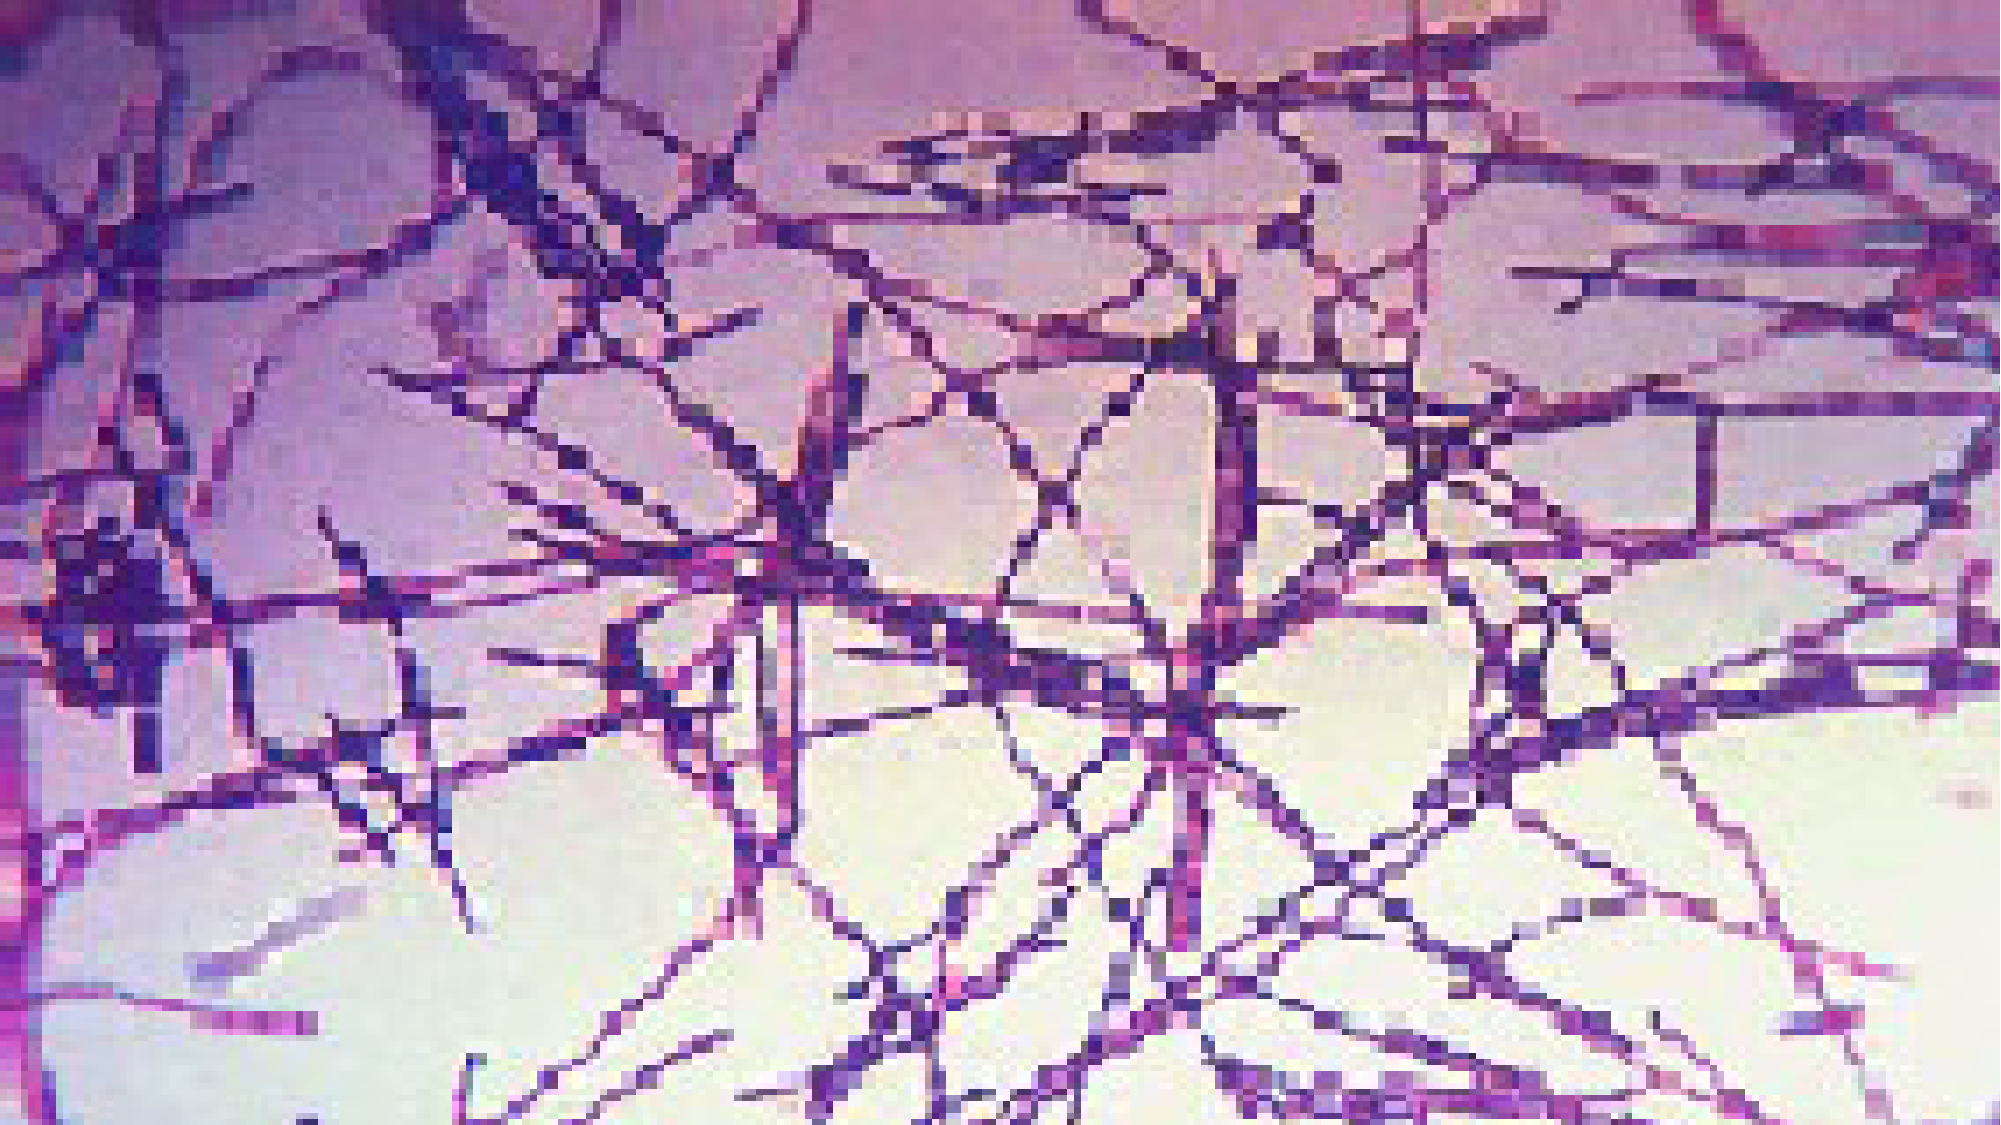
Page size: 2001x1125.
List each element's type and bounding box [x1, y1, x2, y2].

list [0, 0, 2000, 1125]
